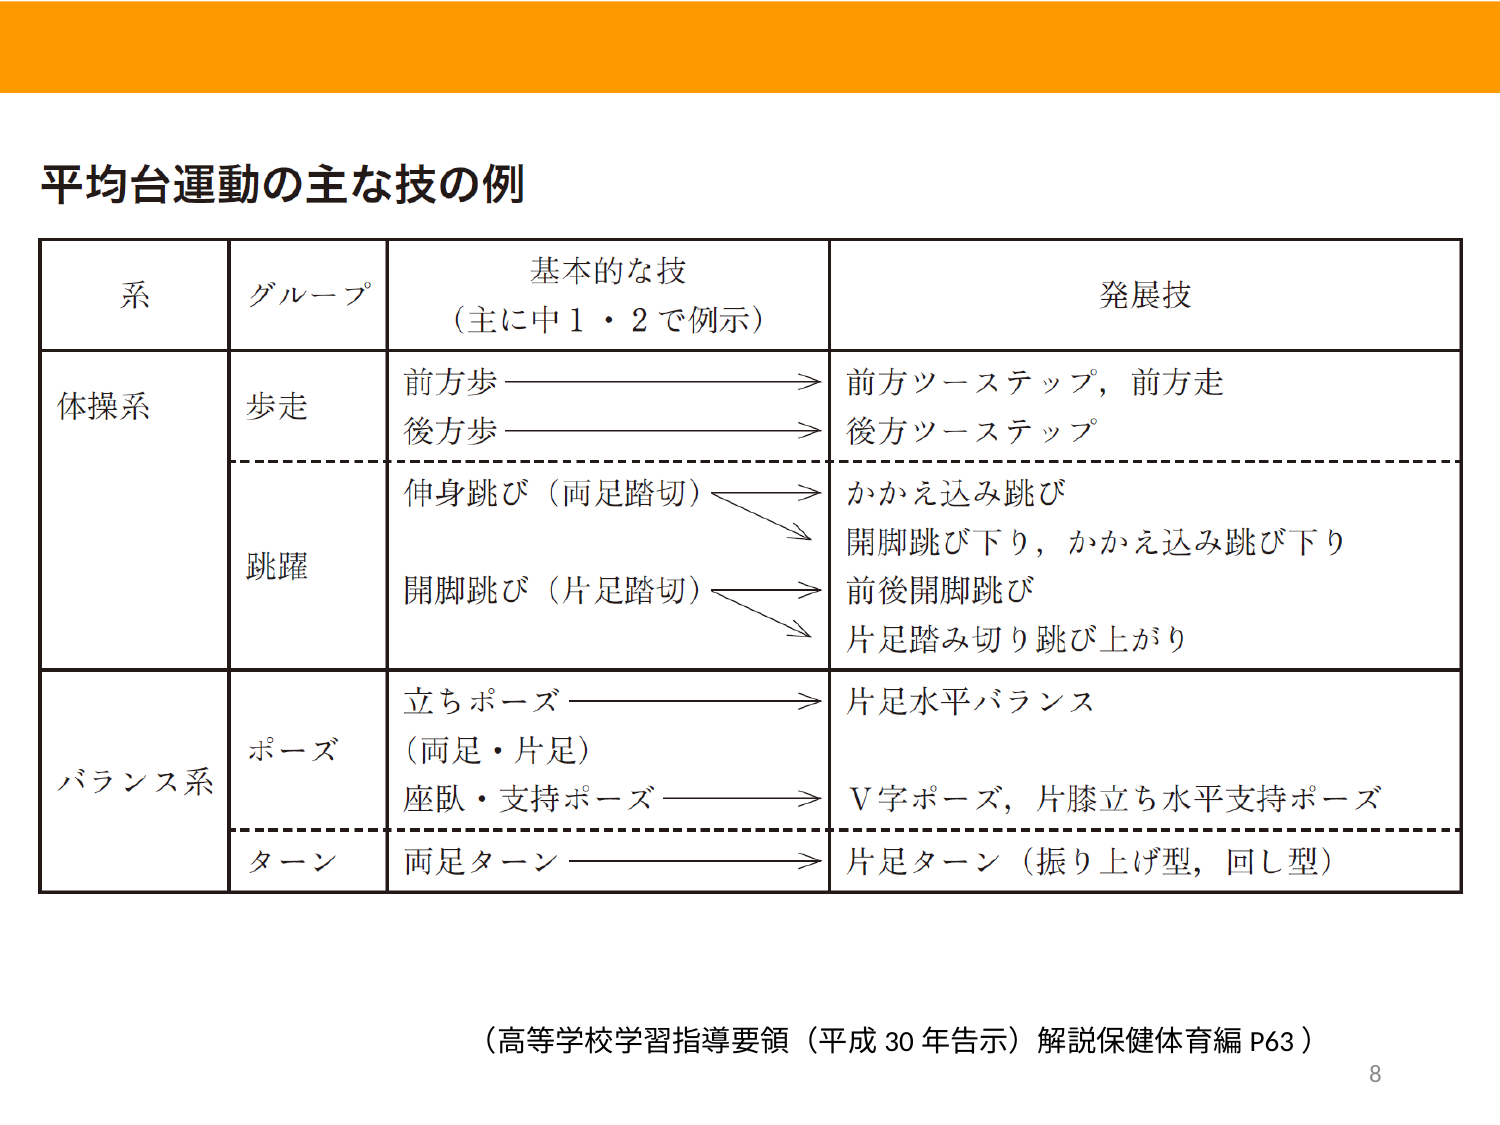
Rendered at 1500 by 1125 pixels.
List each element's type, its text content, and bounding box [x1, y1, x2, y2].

slide_number 8 [1059, 1065, 1397, 1103]
text_box [0, 1, 1500, 93]
picture [33, 159, 1472, 903]
text_box （高等学校学習指導要領（平成30年告示）解説保健体育編P63） [423, 1014, 1500, 1065]
